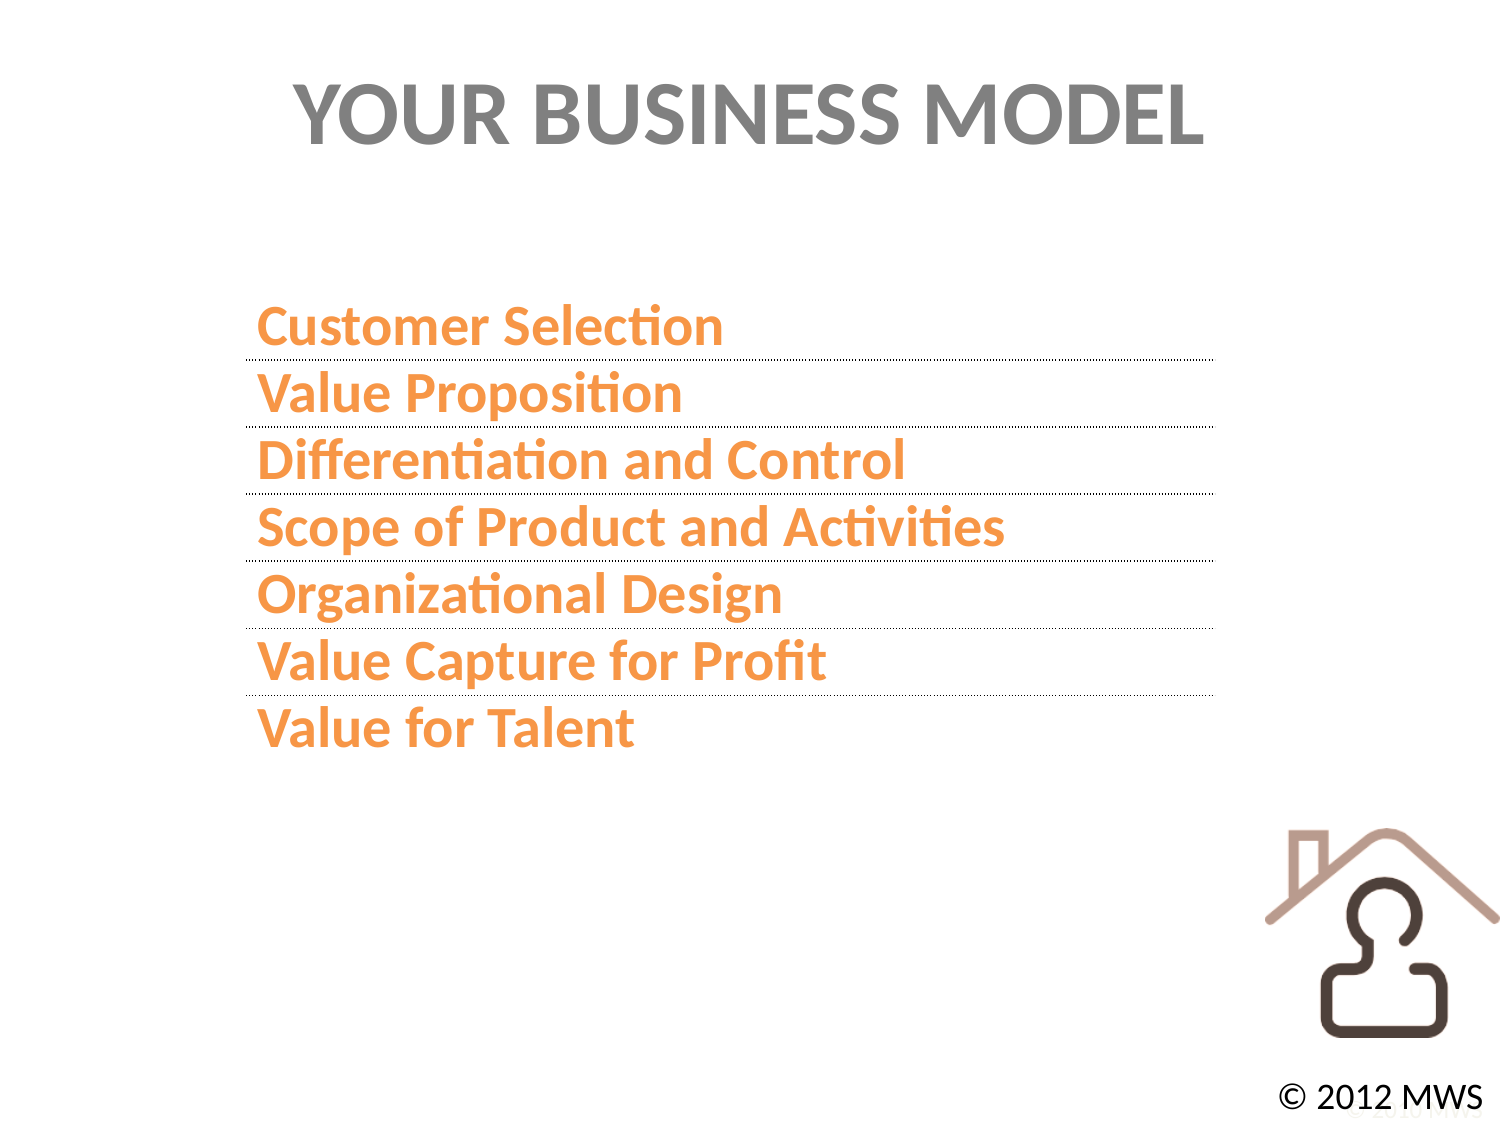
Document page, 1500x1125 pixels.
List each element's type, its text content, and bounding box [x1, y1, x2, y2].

table_header Customer Selection [246, 293, 1215, 360]
table_cell Value Proposition [246, 360, 1215, 427]
table_cell Scope of Product and Activities [246, 494, 1215, 561]
table_cell Organizational Design [246, 561, 1215, 628]
table_cell Differentiation and Control [246, 427, 1215, 494]
table_cell Value Capture for Profit [246, 628, 1215, 695]
picture [1265, 828, 1500, 1038]
title Your Business model [75, 45, 1425, 233]
table_cell Value for Talent [246, 695, 1215, 763]
